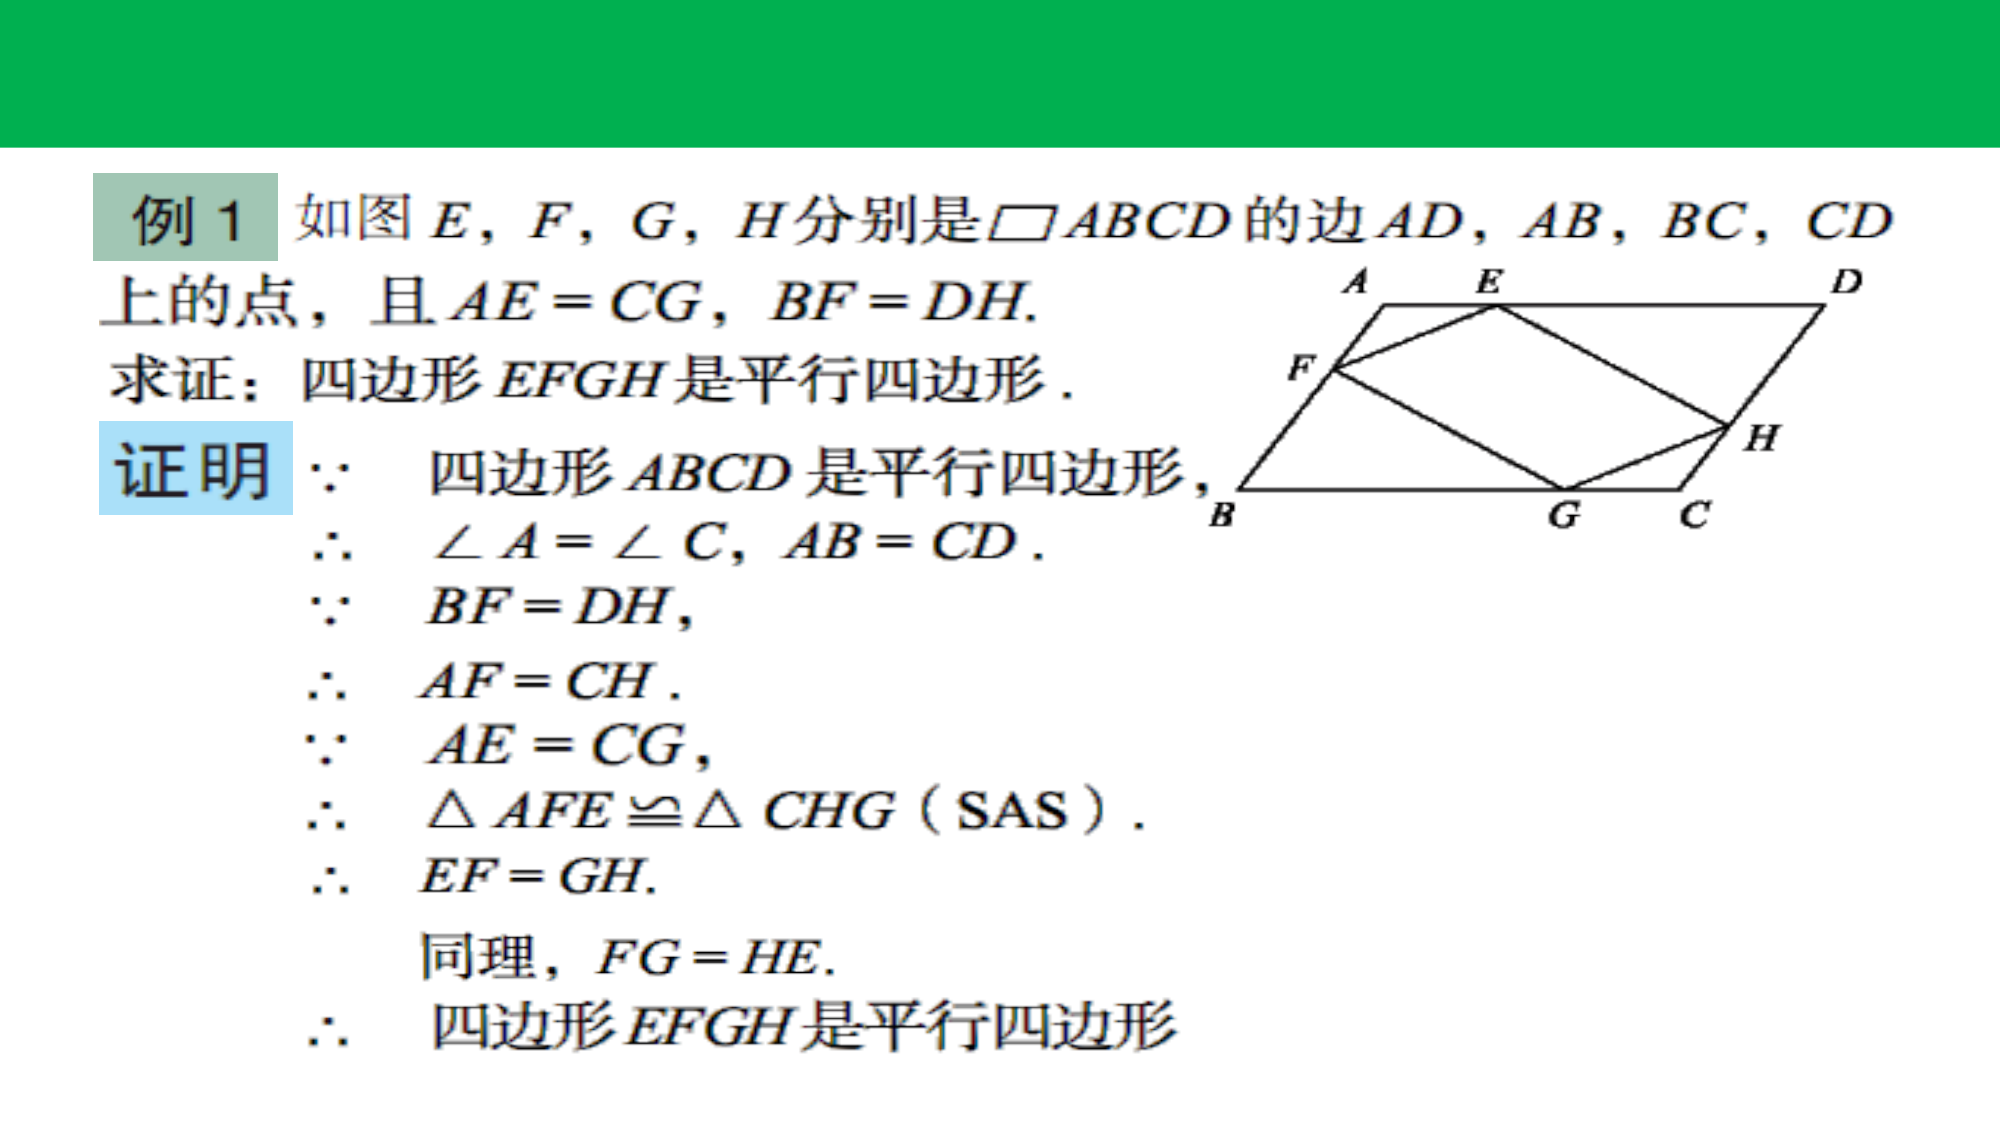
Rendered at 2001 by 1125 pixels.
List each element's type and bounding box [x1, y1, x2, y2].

picture [93, 172, 1915, 646]
picture [292, 917, 1194, 1062]
picture [295, 718, 1154, 913]
picture [303, 652, 690, 717]
